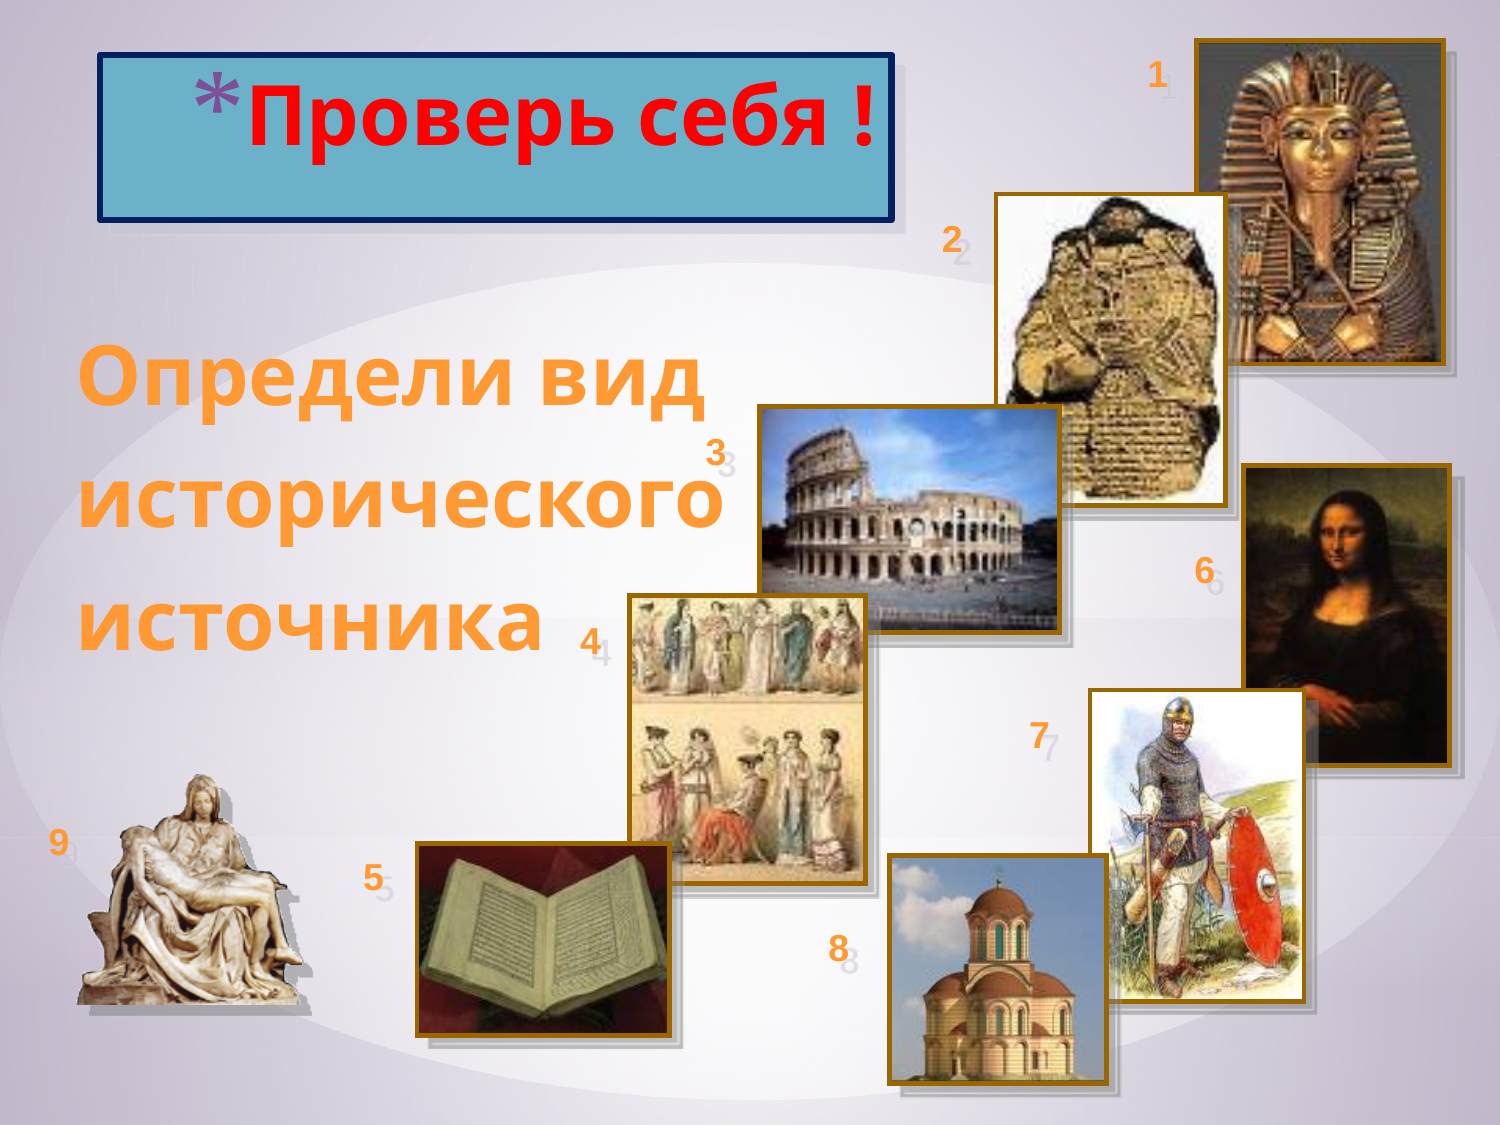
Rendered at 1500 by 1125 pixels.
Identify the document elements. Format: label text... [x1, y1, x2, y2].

text_box 3 [690, 420, 739, 481]
text_box 1 [1128, 42, 1188, 103]
text_box 5 [348, 846, 396, 906]
picture [76, 774, 302, 1005]
text_box 8 [809, 916, 869, 977]
text_box 7 [1009, 704, 1069, 764]
picture [418, 408, 1058, 1034]
text_box 4 [560, 609, 621, 670]
text_box 9 [29, 810, 70, 871]
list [1198, 42, 1442, 362]
text_box 6 [1175, 538, 1235, 599]
list Определи вид исторического источника [53, 314, 810, 823]
text_box 2 [927, 207, 975, 268]
title Проверь себя ! [100, 54, 892, 220]
picture [891, 467, 1448, 1082]
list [997, 196, 1224, 504]
